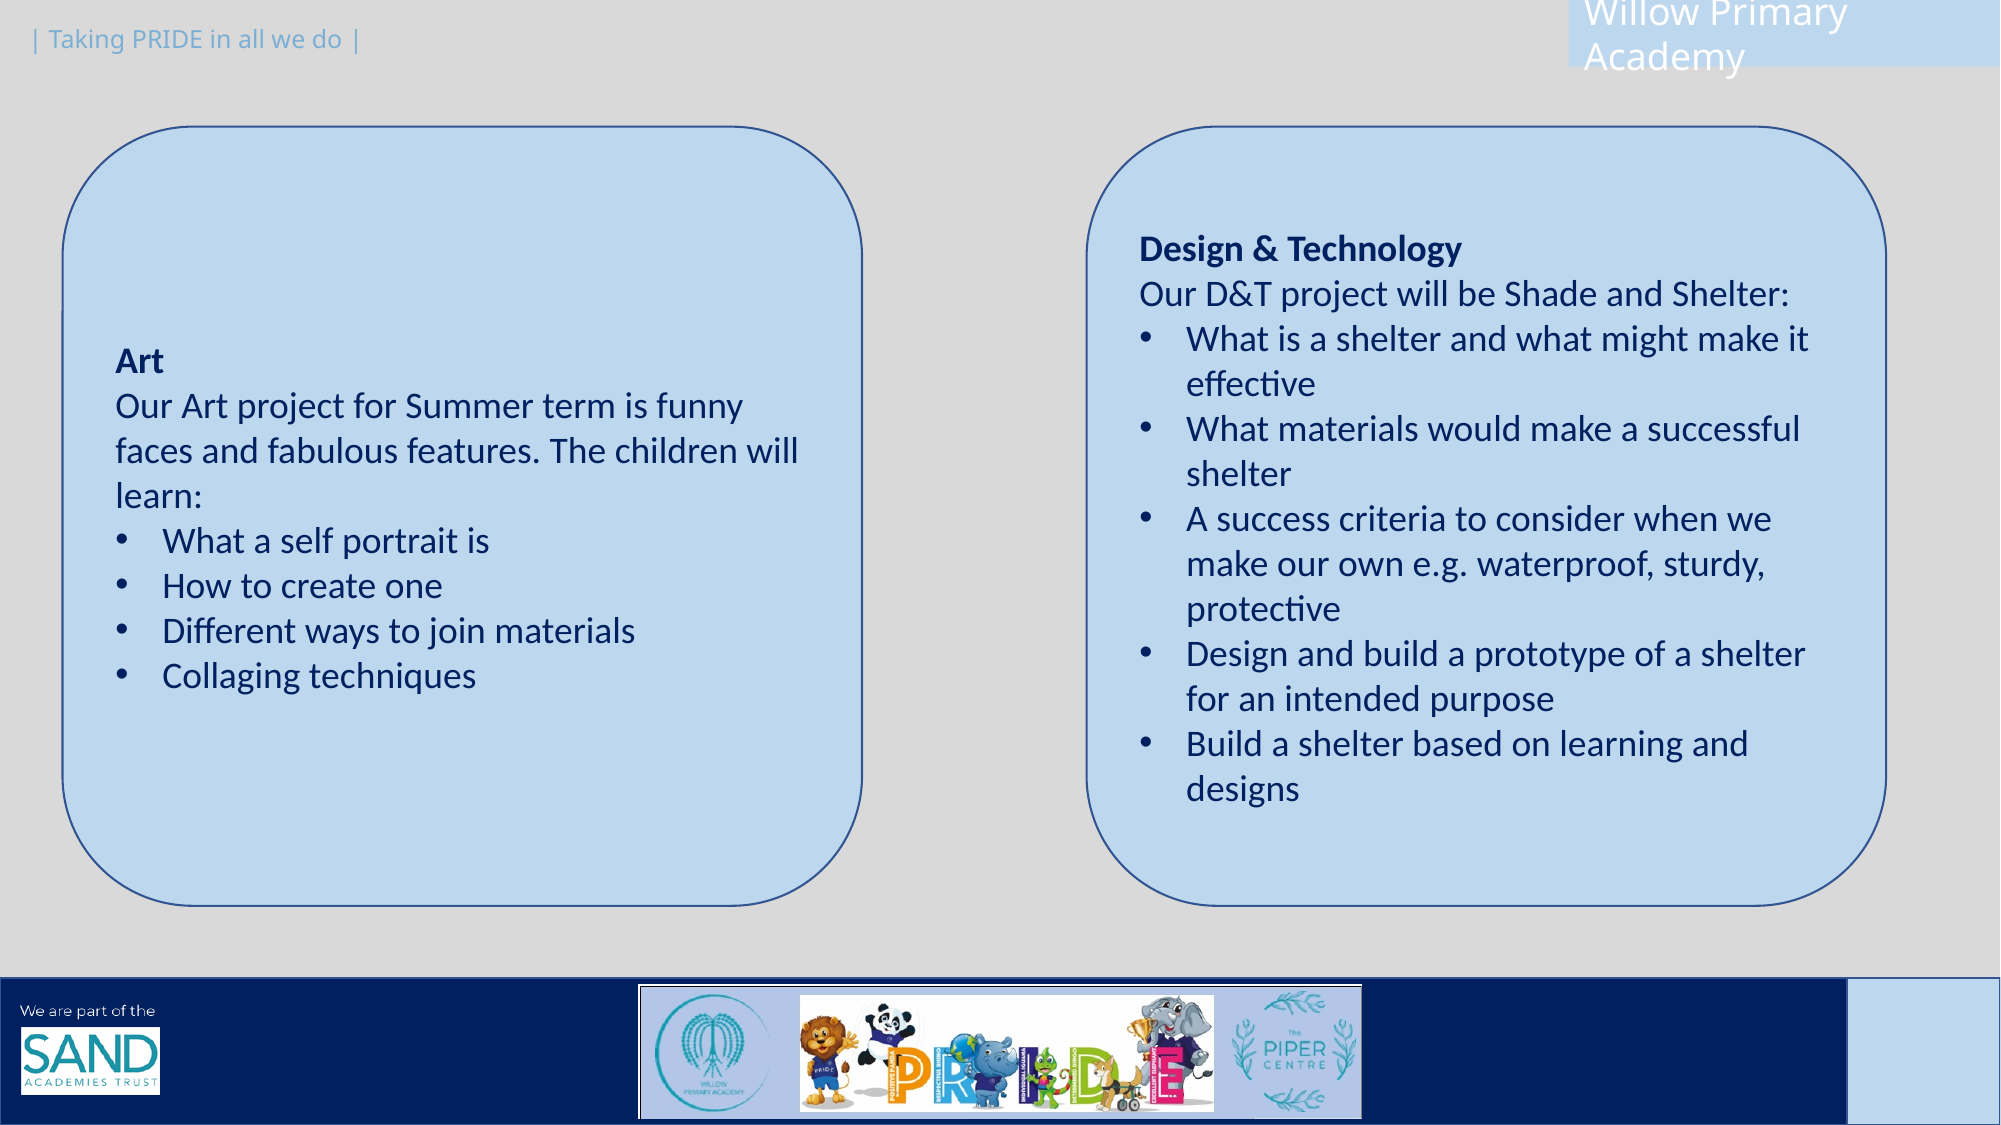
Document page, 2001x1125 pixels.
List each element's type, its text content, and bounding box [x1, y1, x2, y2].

text_box Art Our Art project for Summer term is funny faces and fabulous features. The children will learn: What a self portrait is How to create one Different ways to join materials Collaging techniques [61, 125, 864, 907]
text_box Design & Technology Our D&T project will be Shade and Shelter: What is a shelter and what might make it effective What materials would make a successful shelter A success criteria to consider when we make our own e.g. waterproof, sturdy, protective Design and build a prototype of a shelter for an intended purpose Build a shelter based on learning and designs [1085, 125, 1888, 907]
picture [638, 984, 1362, 1119]
picture [20, 1004, 160, 1095]
